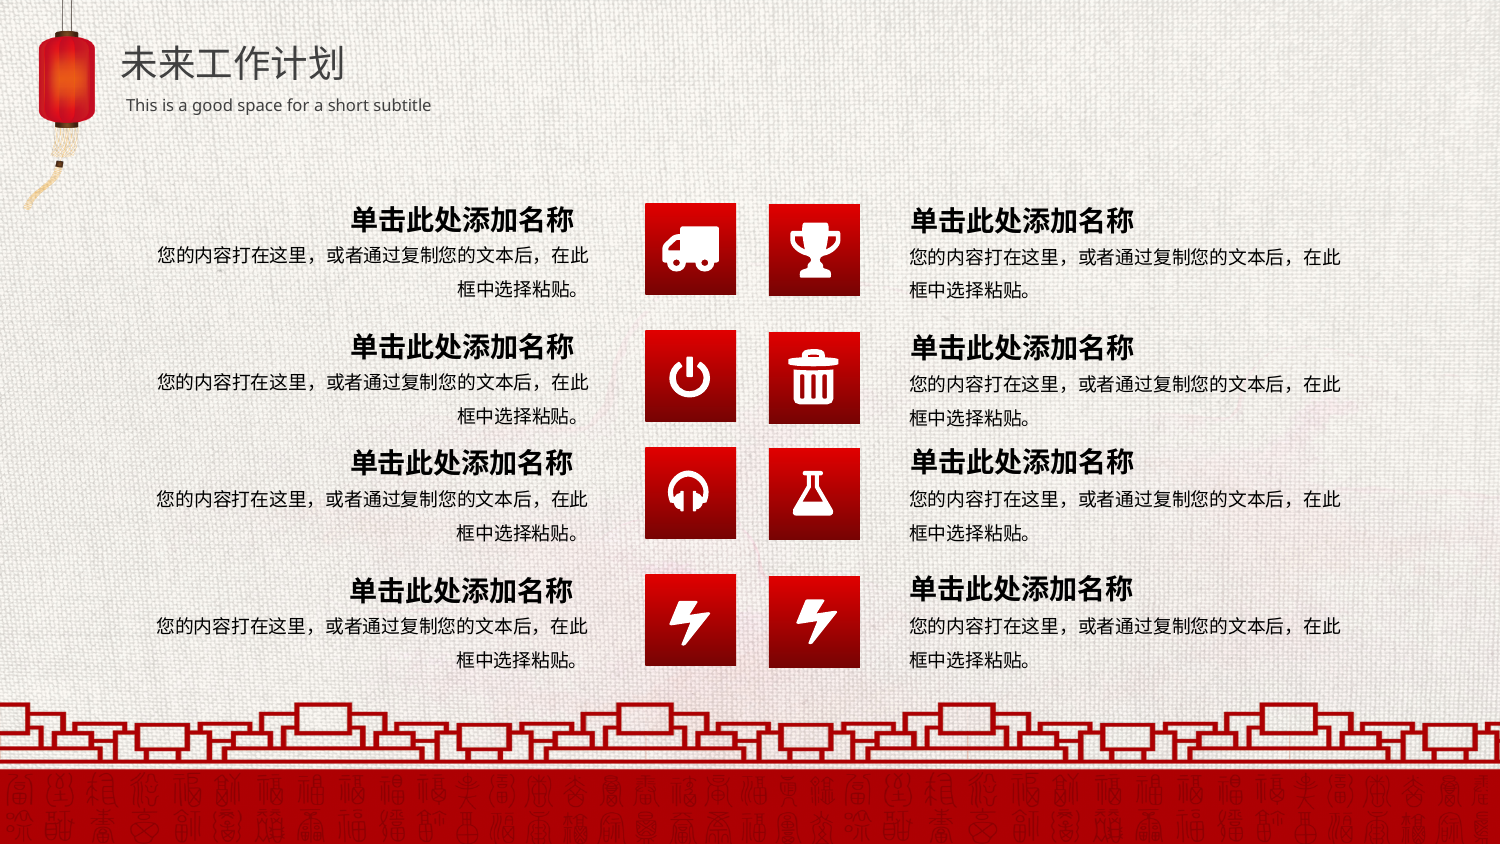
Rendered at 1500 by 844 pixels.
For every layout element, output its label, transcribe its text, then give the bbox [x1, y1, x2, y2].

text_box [894, 196, 1373, 310]
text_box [128, 438, 603, 553]
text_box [894, 437, 1373, 553]
text_box [793, 369, 834, 405]
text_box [128, 565, 603, 680]
text_box [768, 575, 861, 668]
text_box [669, 361, 711, 398]
text_box [644, 574, 737, 667]
text_box [790, 222, 841, 278]
text_box [644, 447, 737, 540]
text_box This is a good space for a short subtitle [125, 87, 448, 123]
text_box 未来工作计划 [120, 40, 577, 86]
text_box [686, 356, 693, 378]
text_box [768, 448, 861, 541]
text_box [669, 600, 711, 646]
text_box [894, 564, 1373, 680]
text_box [792, 470, 834, 516]
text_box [894, 322, 1373, 437]
text_box [788, 349, 839, 367]
text_box [644, 330, 737, 423]
text_box [662, 226, 719, 272]
text_box [796, 599, 838, 645]
text_box [768, 331, 861, 424]
picture [0, 0, 1500, 844]
text_box [644, 203, 737, 296]
text_box [768, 204, 861, 297]
text_box [667, 470, 709, 512]
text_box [129, 194, 604, 309]
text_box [128, 321, 603, 436]
